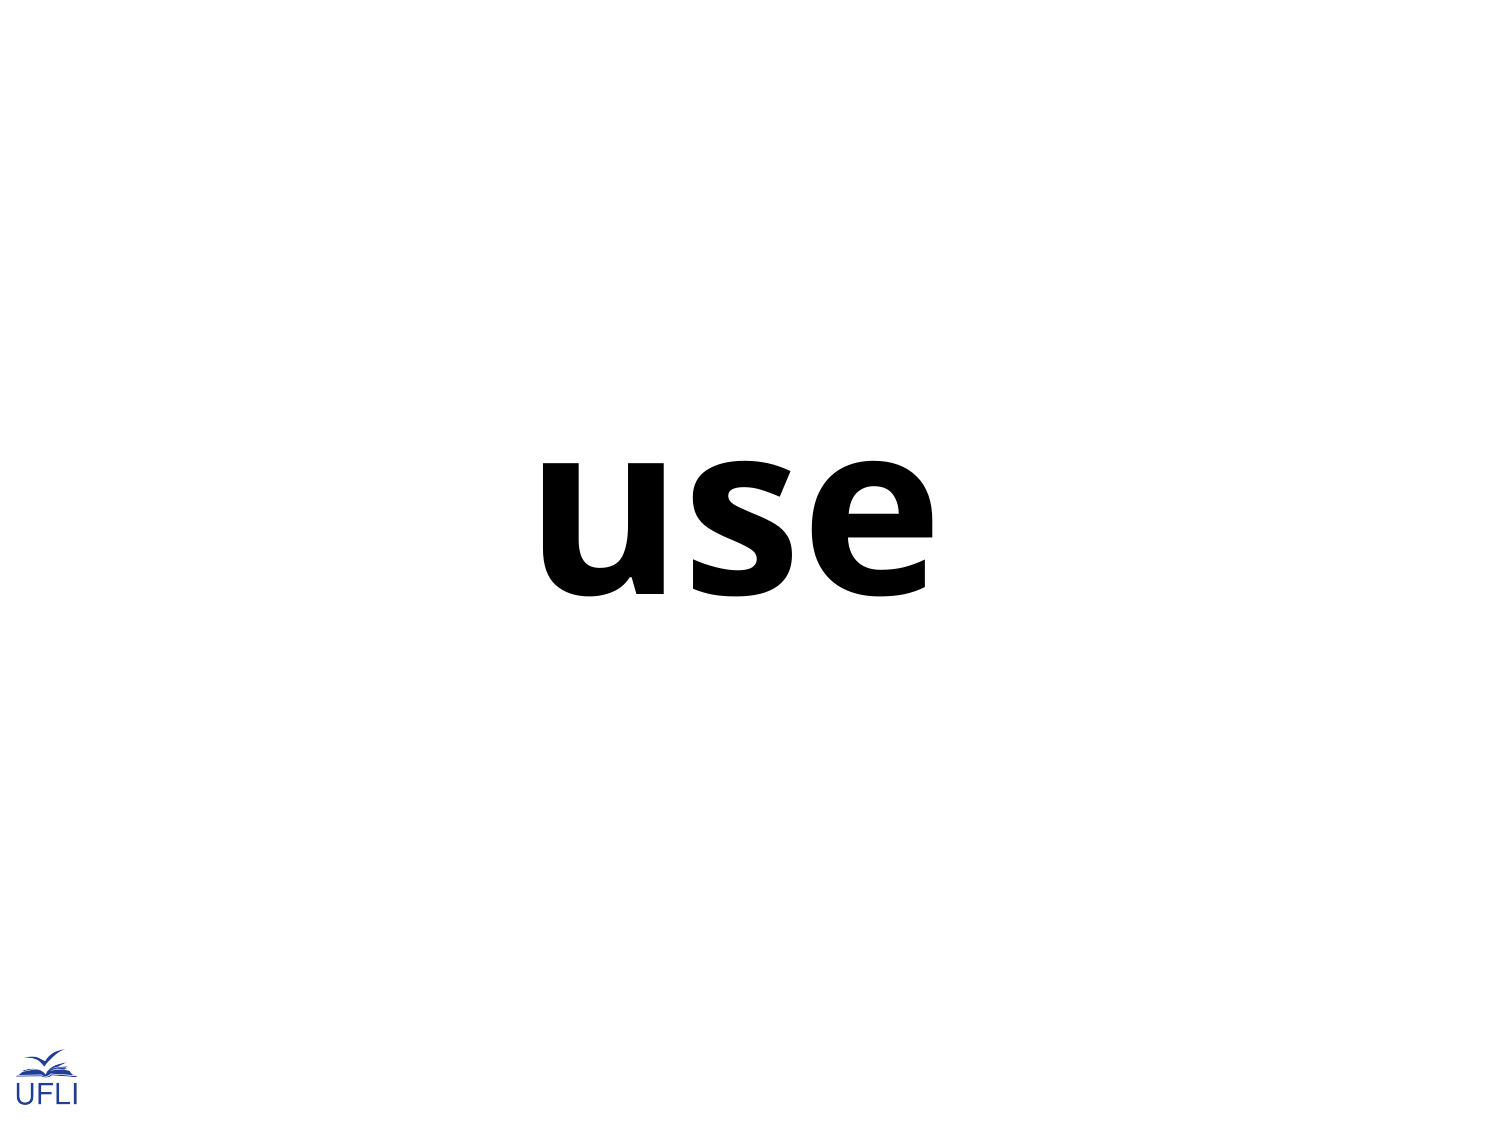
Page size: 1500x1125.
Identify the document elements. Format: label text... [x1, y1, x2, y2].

text_box use [0, 347, 1500, 650]
picture [12, 1047, 81, 1108]
